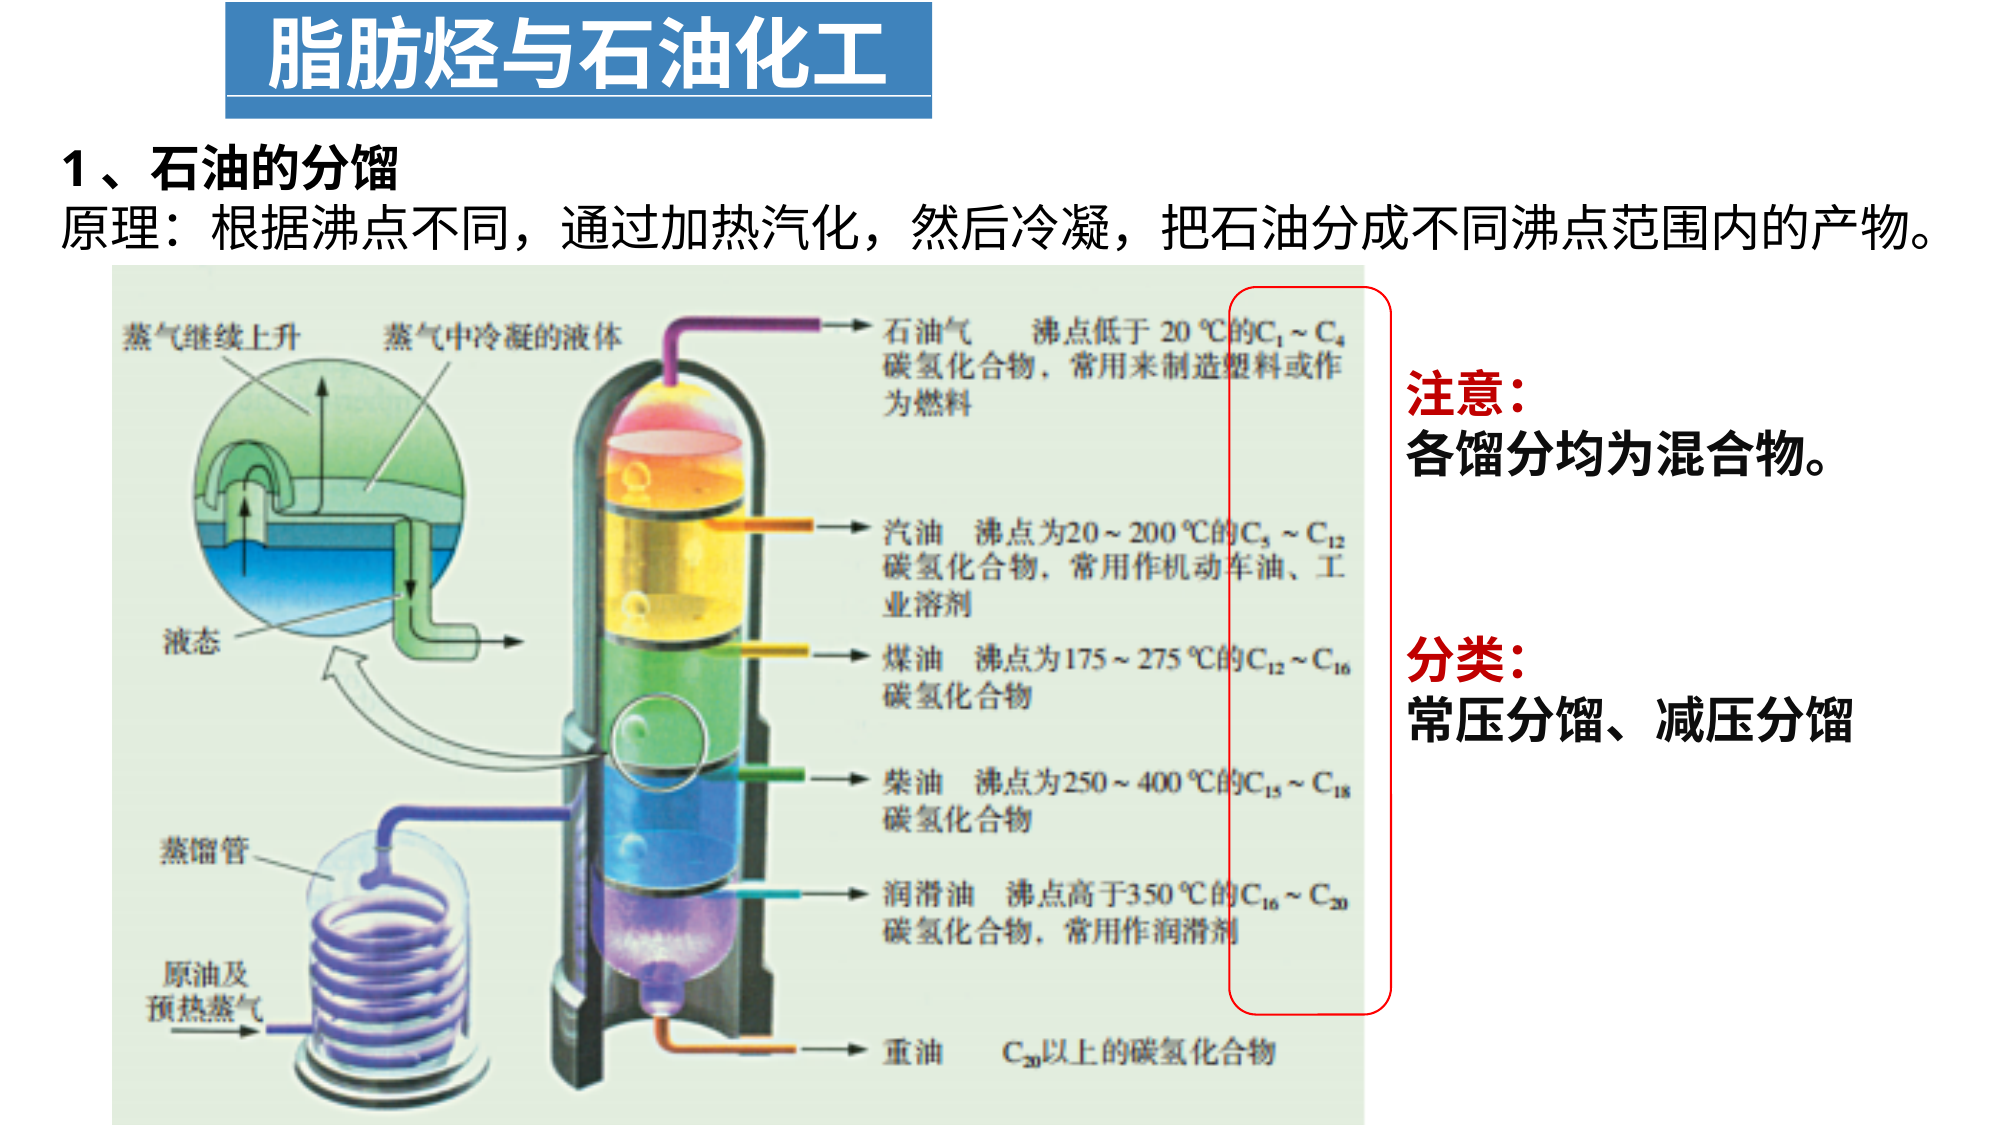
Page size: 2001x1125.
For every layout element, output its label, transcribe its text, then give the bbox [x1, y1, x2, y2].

text_box 1、石油的分馏 原理：根据沸点不同，通过加热汽化，然后冷凝，把石油分成不同沸点范围内的产物。 [45, 129, 1980, 265]
text_box 分类： 常压分馏、减压分馏 [1390, 621, 1889, 757]
text_box 注意： 各馏分均为混合物。 [1392, 354, 1889, 490]
picture [112, 265, 1371, 1125]
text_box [216, 0, 941, 119]
text_box [1371, 286, 1393, 1015]
